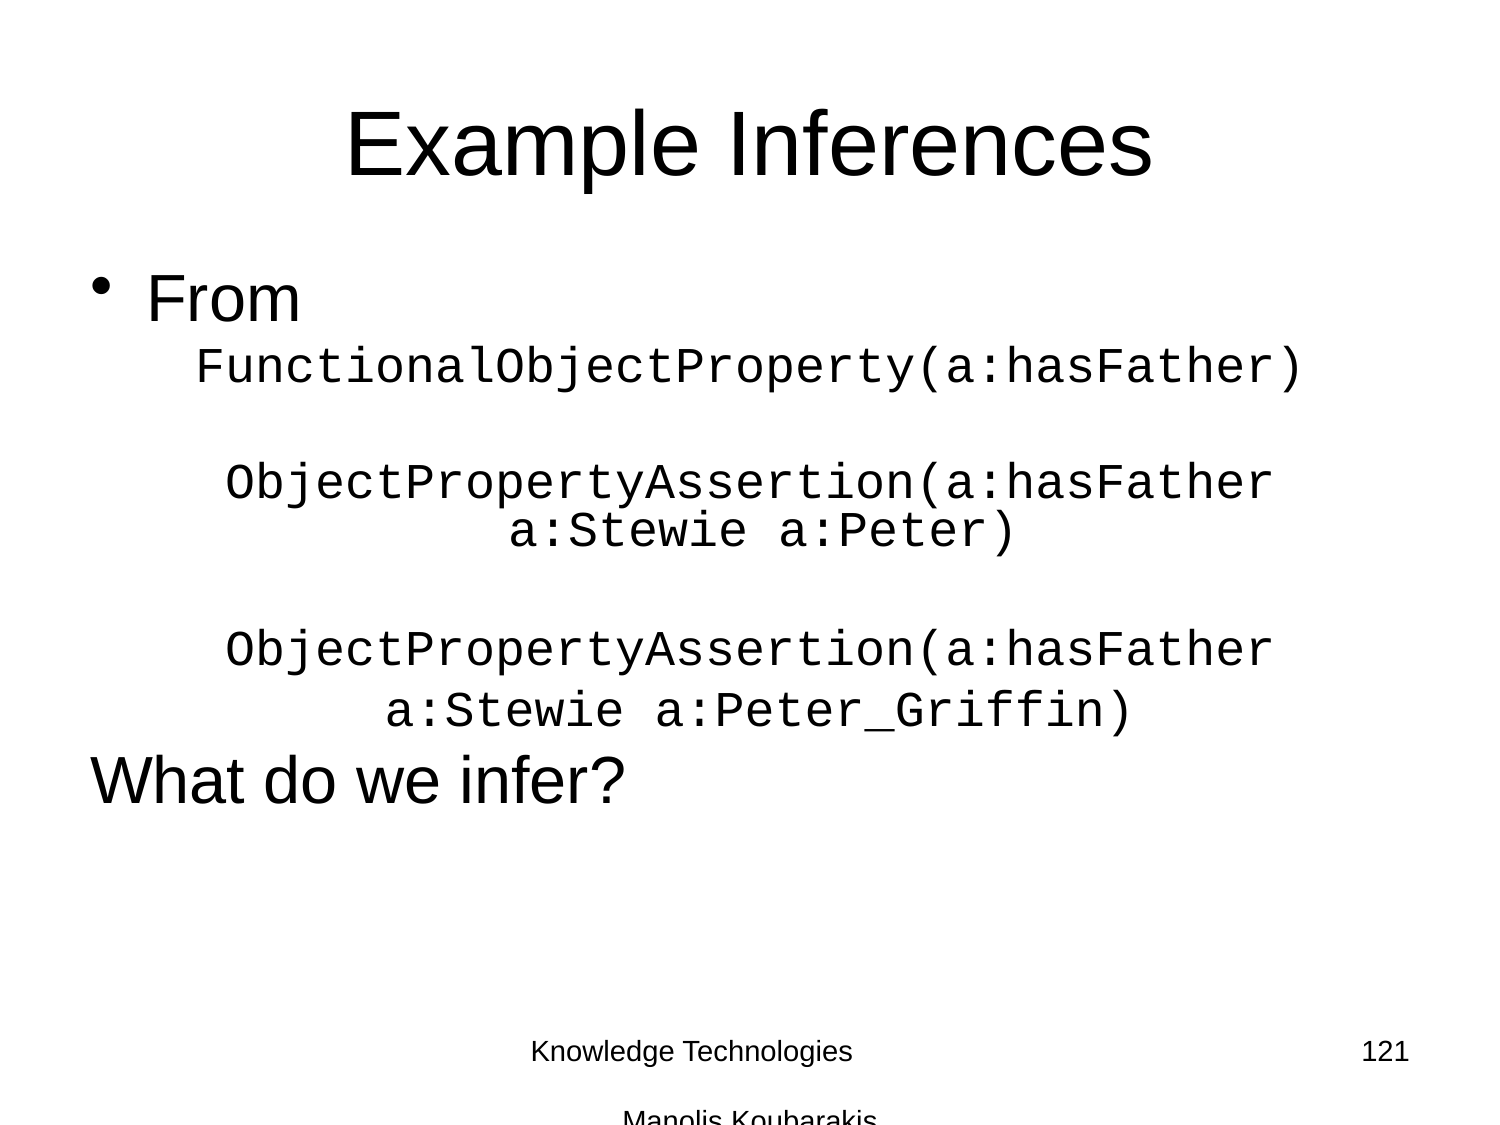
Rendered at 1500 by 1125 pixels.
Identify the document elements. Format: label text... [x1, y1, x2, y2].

slide_number 121 [1074, 1024, 1426, 1103]
footer Knowledge Technologies Manolis Koubarakis [512, 1024, 988, 1103]
list From FunctionalObjectProperty(a:hasFather) ObjectPropertyAssertion(a:hasFather a:Stewie a:Peter) ObjectPropertyAssertion(a:hasFather a:Stewie a:Peter_Griffin) What do we infer? [75, 262, 1425, 1005]
title Example Inferences [75, 45, 1425, 233]
